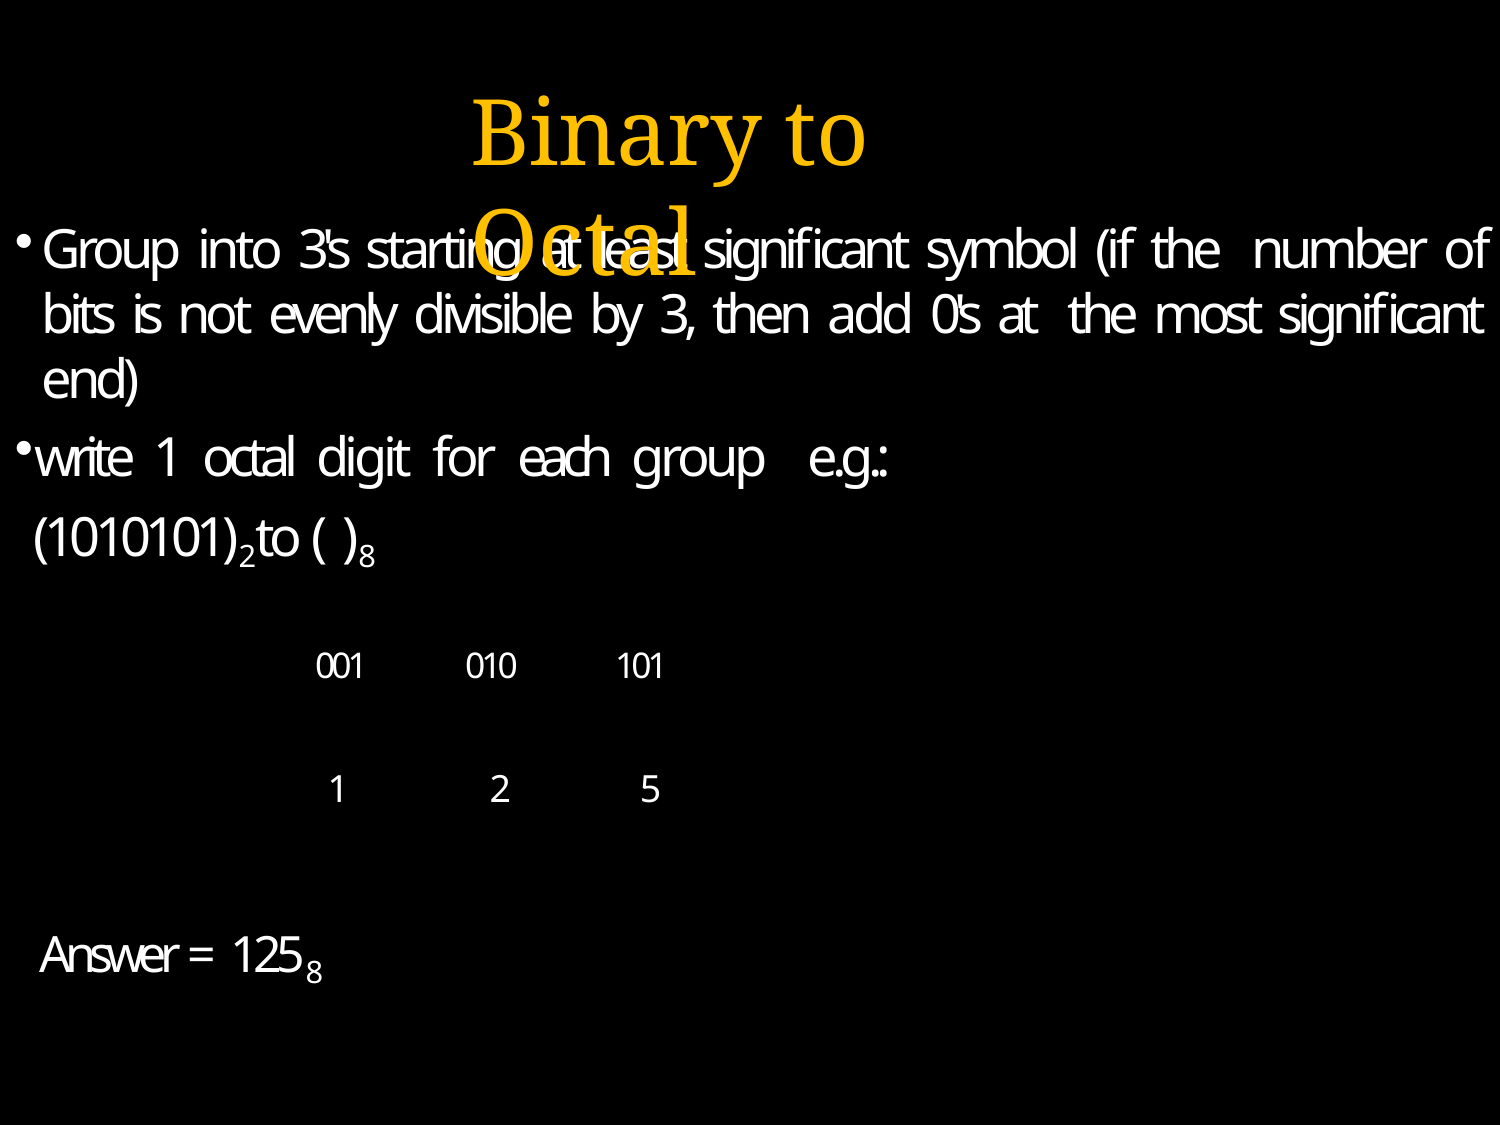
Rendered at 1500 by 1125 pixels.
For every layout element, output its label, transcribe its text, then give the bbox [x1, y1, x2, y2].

text_box Group into 3's starting at least significant symbol (if the number of bits is not evenly divisible by 3, then add 0's at the most significant end) write 1 octal digit for each group e.g.: (1010101)2 to ( )8 [10, 212, 1490, 574]
table_header 001 [310, 637, 420, 725]
text_box Answer = 1258 [33, 917, 384, 990]
table_header 010 [420, 637, 570, 725]
table_cell 2 [420, 725, 570, 816]
title Binary to Octal [468, 71, 1082, 294]
table_header 101 [570, 637, 679, 725]
table_cell 1 [310, 725, 420, 816]
table_cell 5 [570, 725, 679, 816]
